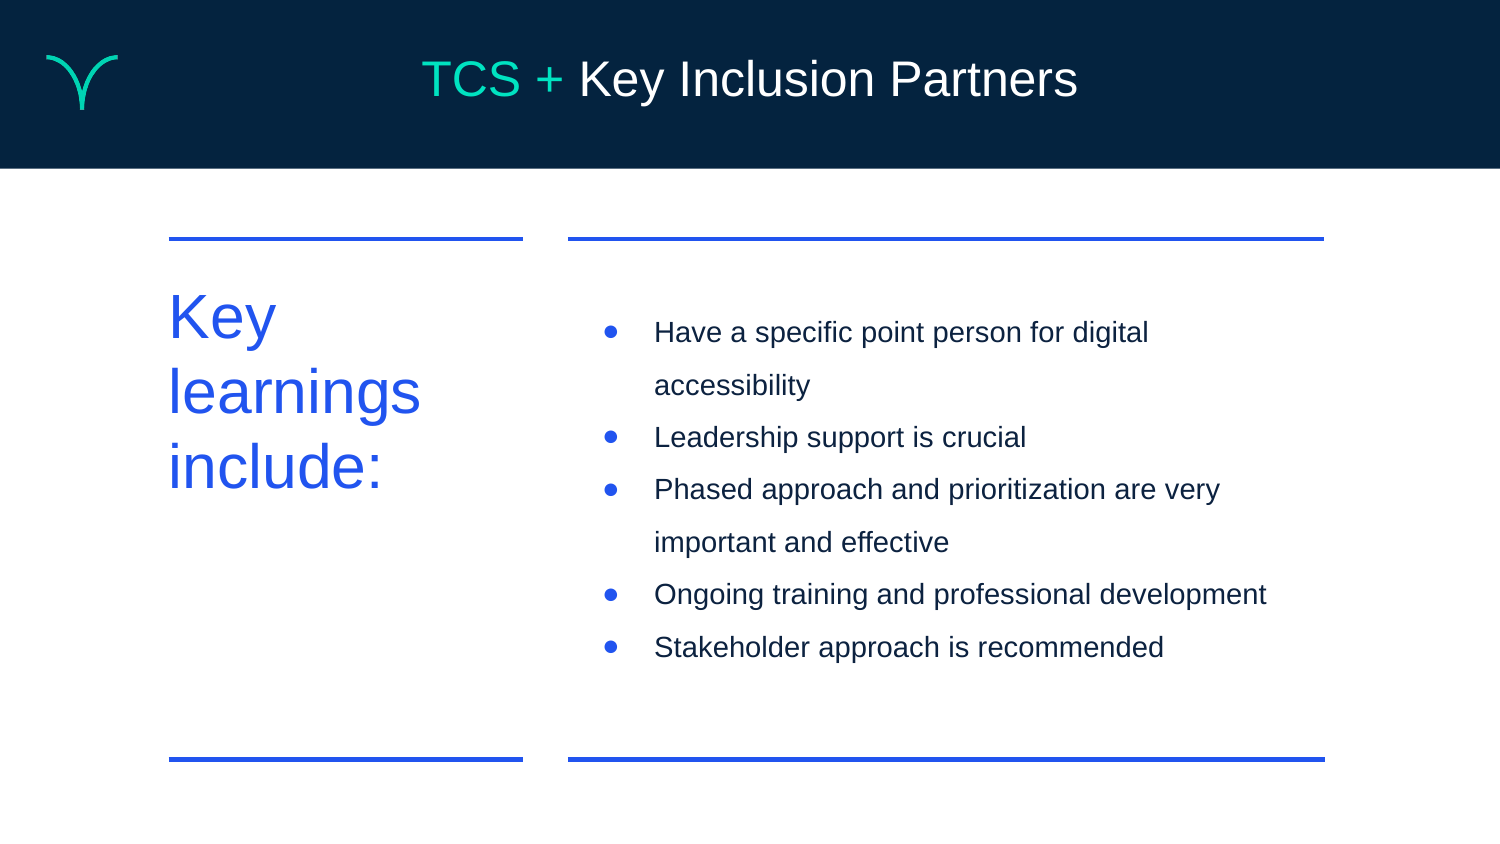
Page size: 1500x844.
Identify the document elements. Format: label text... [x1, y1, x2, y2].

picture [40, 49, 129, 119]
title TCS + Key Inclusion Partners [195, 0, 1305, 160]
title Key learnings include: [168, 275, 503, 692]
list Have a specific point person for digital accessibility Leadership support is crucial Phased approach and prioritization are very important and effective Ongoing training and professional development Stakeholder approach is recommended [567, 290, 1322, 696]
